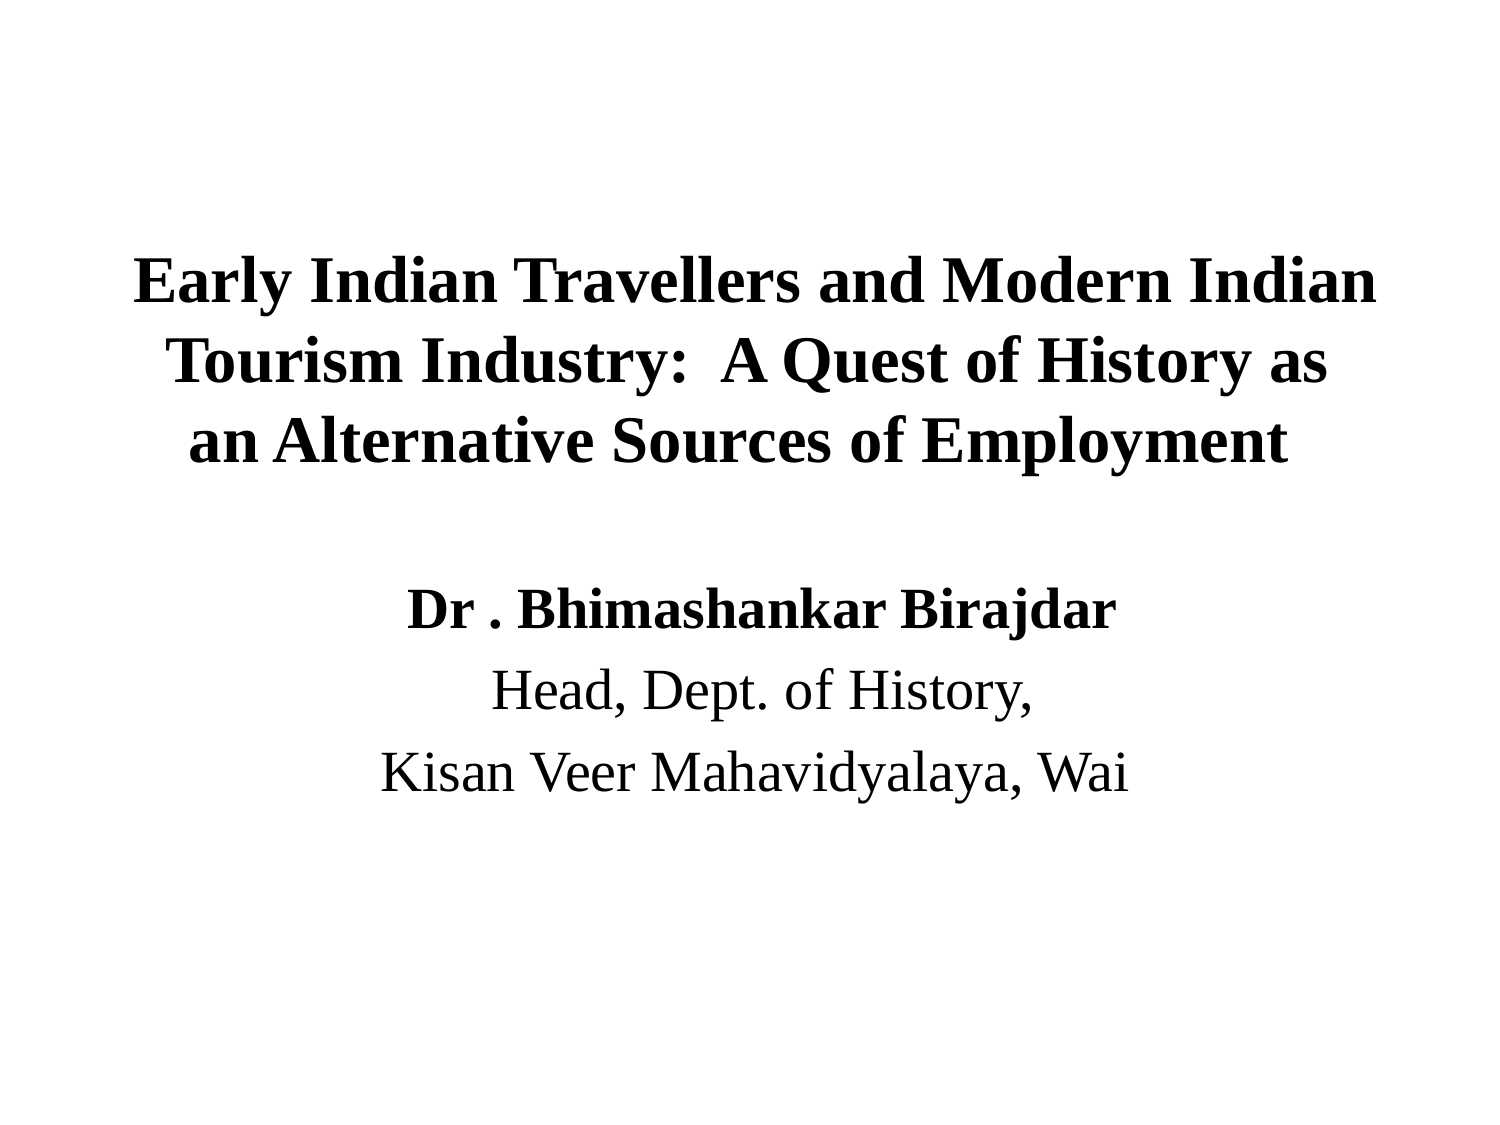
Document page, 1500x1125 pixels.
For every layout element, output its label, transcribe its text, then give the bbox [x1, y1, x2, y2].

subtitle Dr . Bhimashankar Birajdar Head, Dept. of History, Kisan Veer Mahavidyalaya, Wai [237, 562, 1288, 850]
title Early Indian Travellers and Modern Indian Tourism Industry: A Quest of History as an Alternative Sources of Employment [50, 200, 1463, 513]
